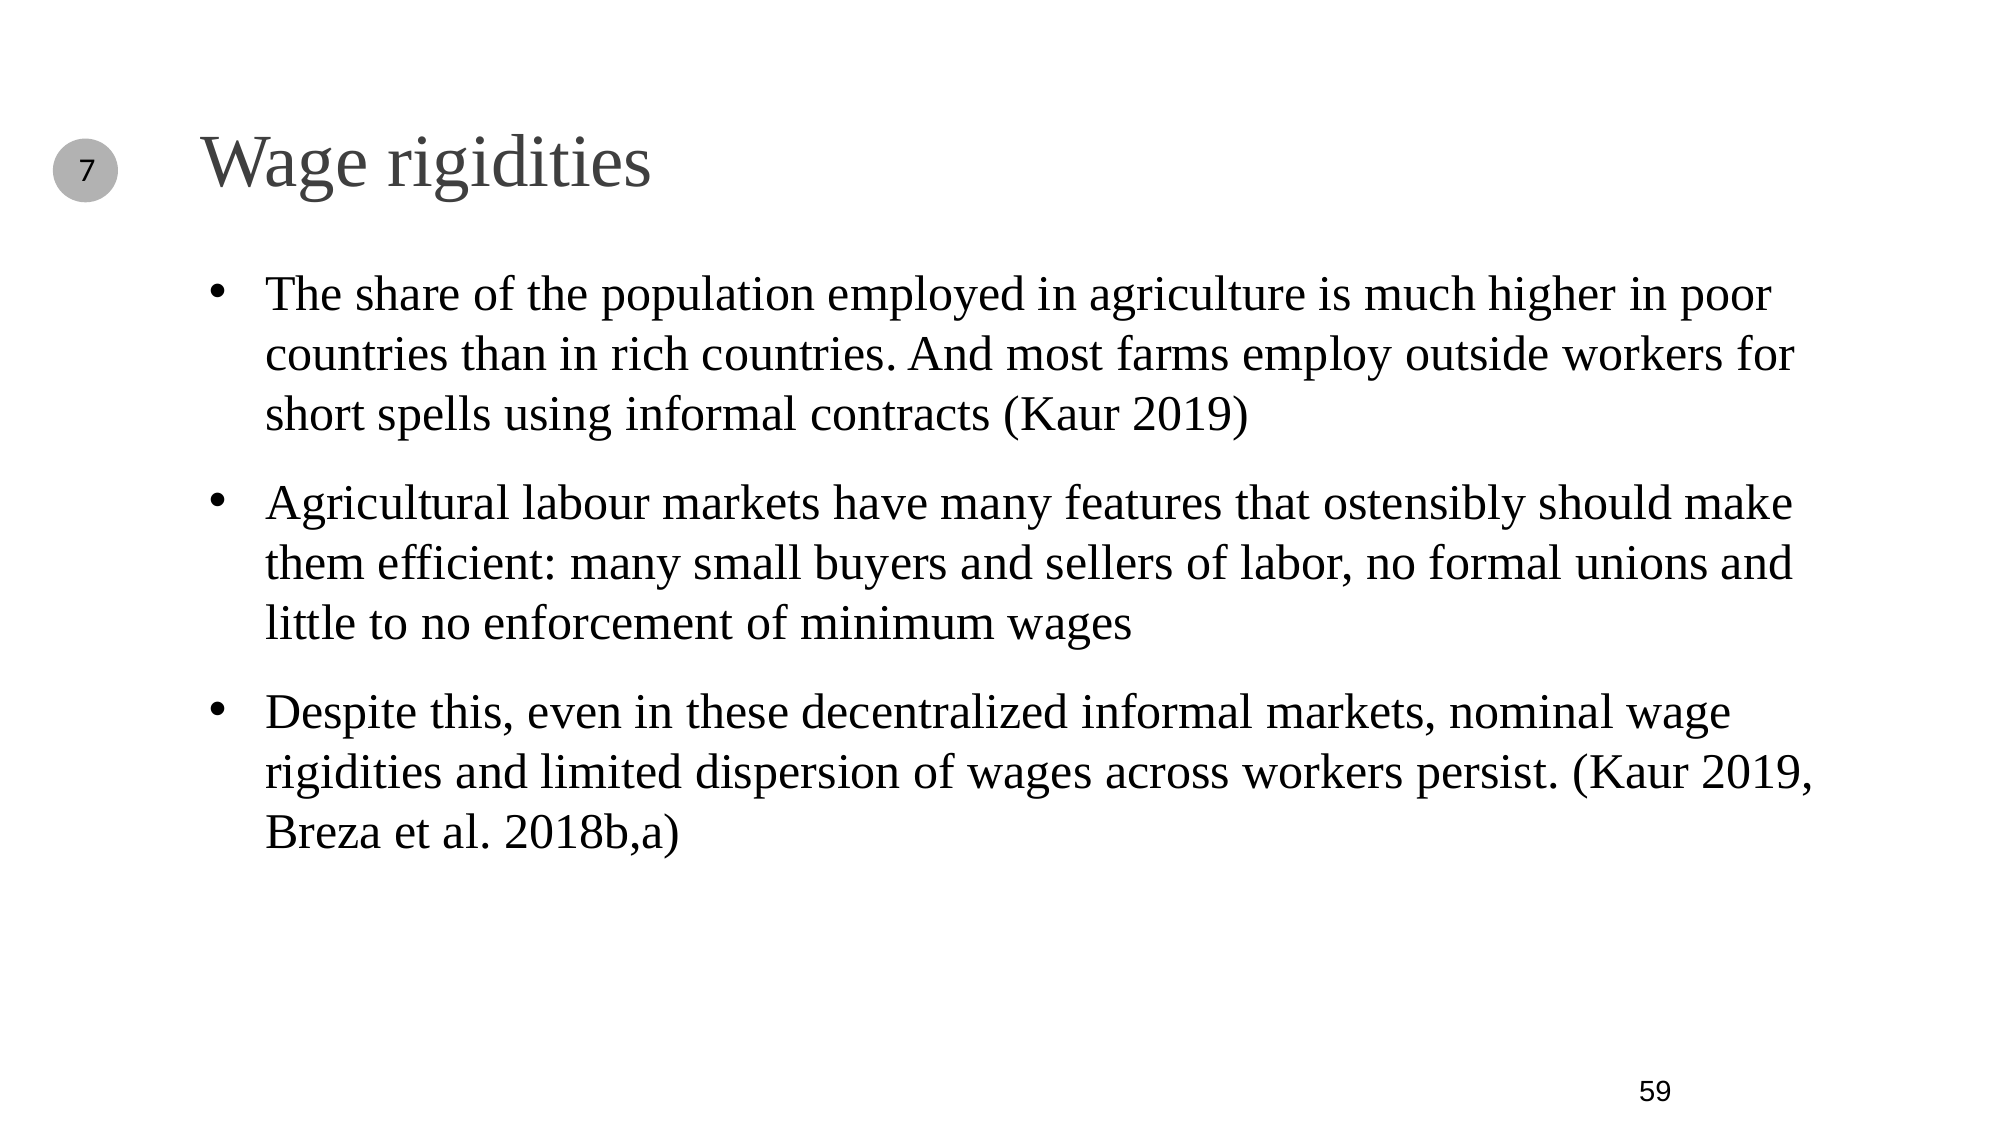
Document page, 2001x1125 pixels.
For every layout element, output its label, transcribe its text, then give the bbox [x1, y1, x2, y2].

text_box Wage rigidities [179, 104, 1830, 227]
list The share of the population employed in agriculture is much higher in poor countries than in rich countries. And most farms employ outside workers for short spells using informal contracts (Kaur 2019) Agricultural labour markets have many features that ostensibly should make them efficient: many small buyers and sellers of labor, no formal unions and little to no enforcement of minimum wages Despite this, even in these decentralized informal markets, nominal wage rigidities and limited dispersion of wages across workers persist. (Kaur 2019, Breza et al. 2018b,a) [208, 252, 1859, 913]
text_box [50, 138, 123, 203]
slide_number 59 [1624, 1059, 1840, 1120]
